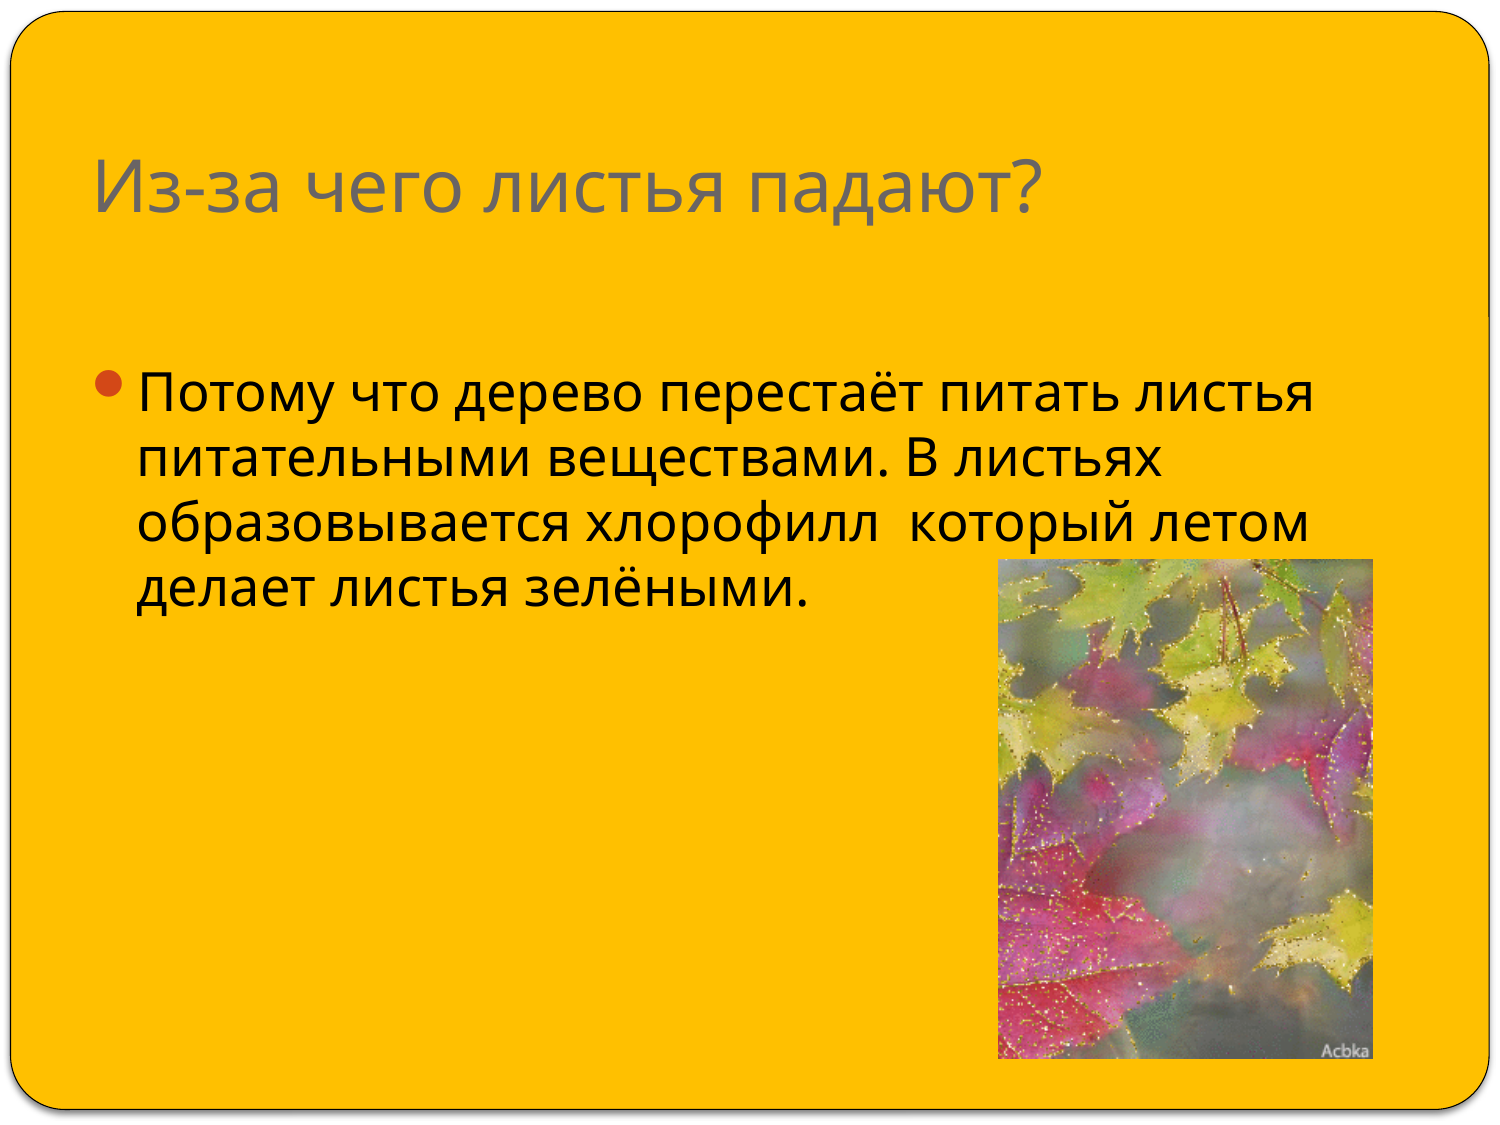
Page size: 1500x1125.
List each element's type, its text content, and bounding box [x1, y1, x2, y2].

title Из-за чего листья падают? [76, 42, 1471, 243]
list Потому что дерево перестаёт питать листья питательными веществами. В листьях образовывается хлорофилл который летом делает листья зелёными. [76, 349, 1352, 1100]
picture [997, 558, 1374, 1060]
